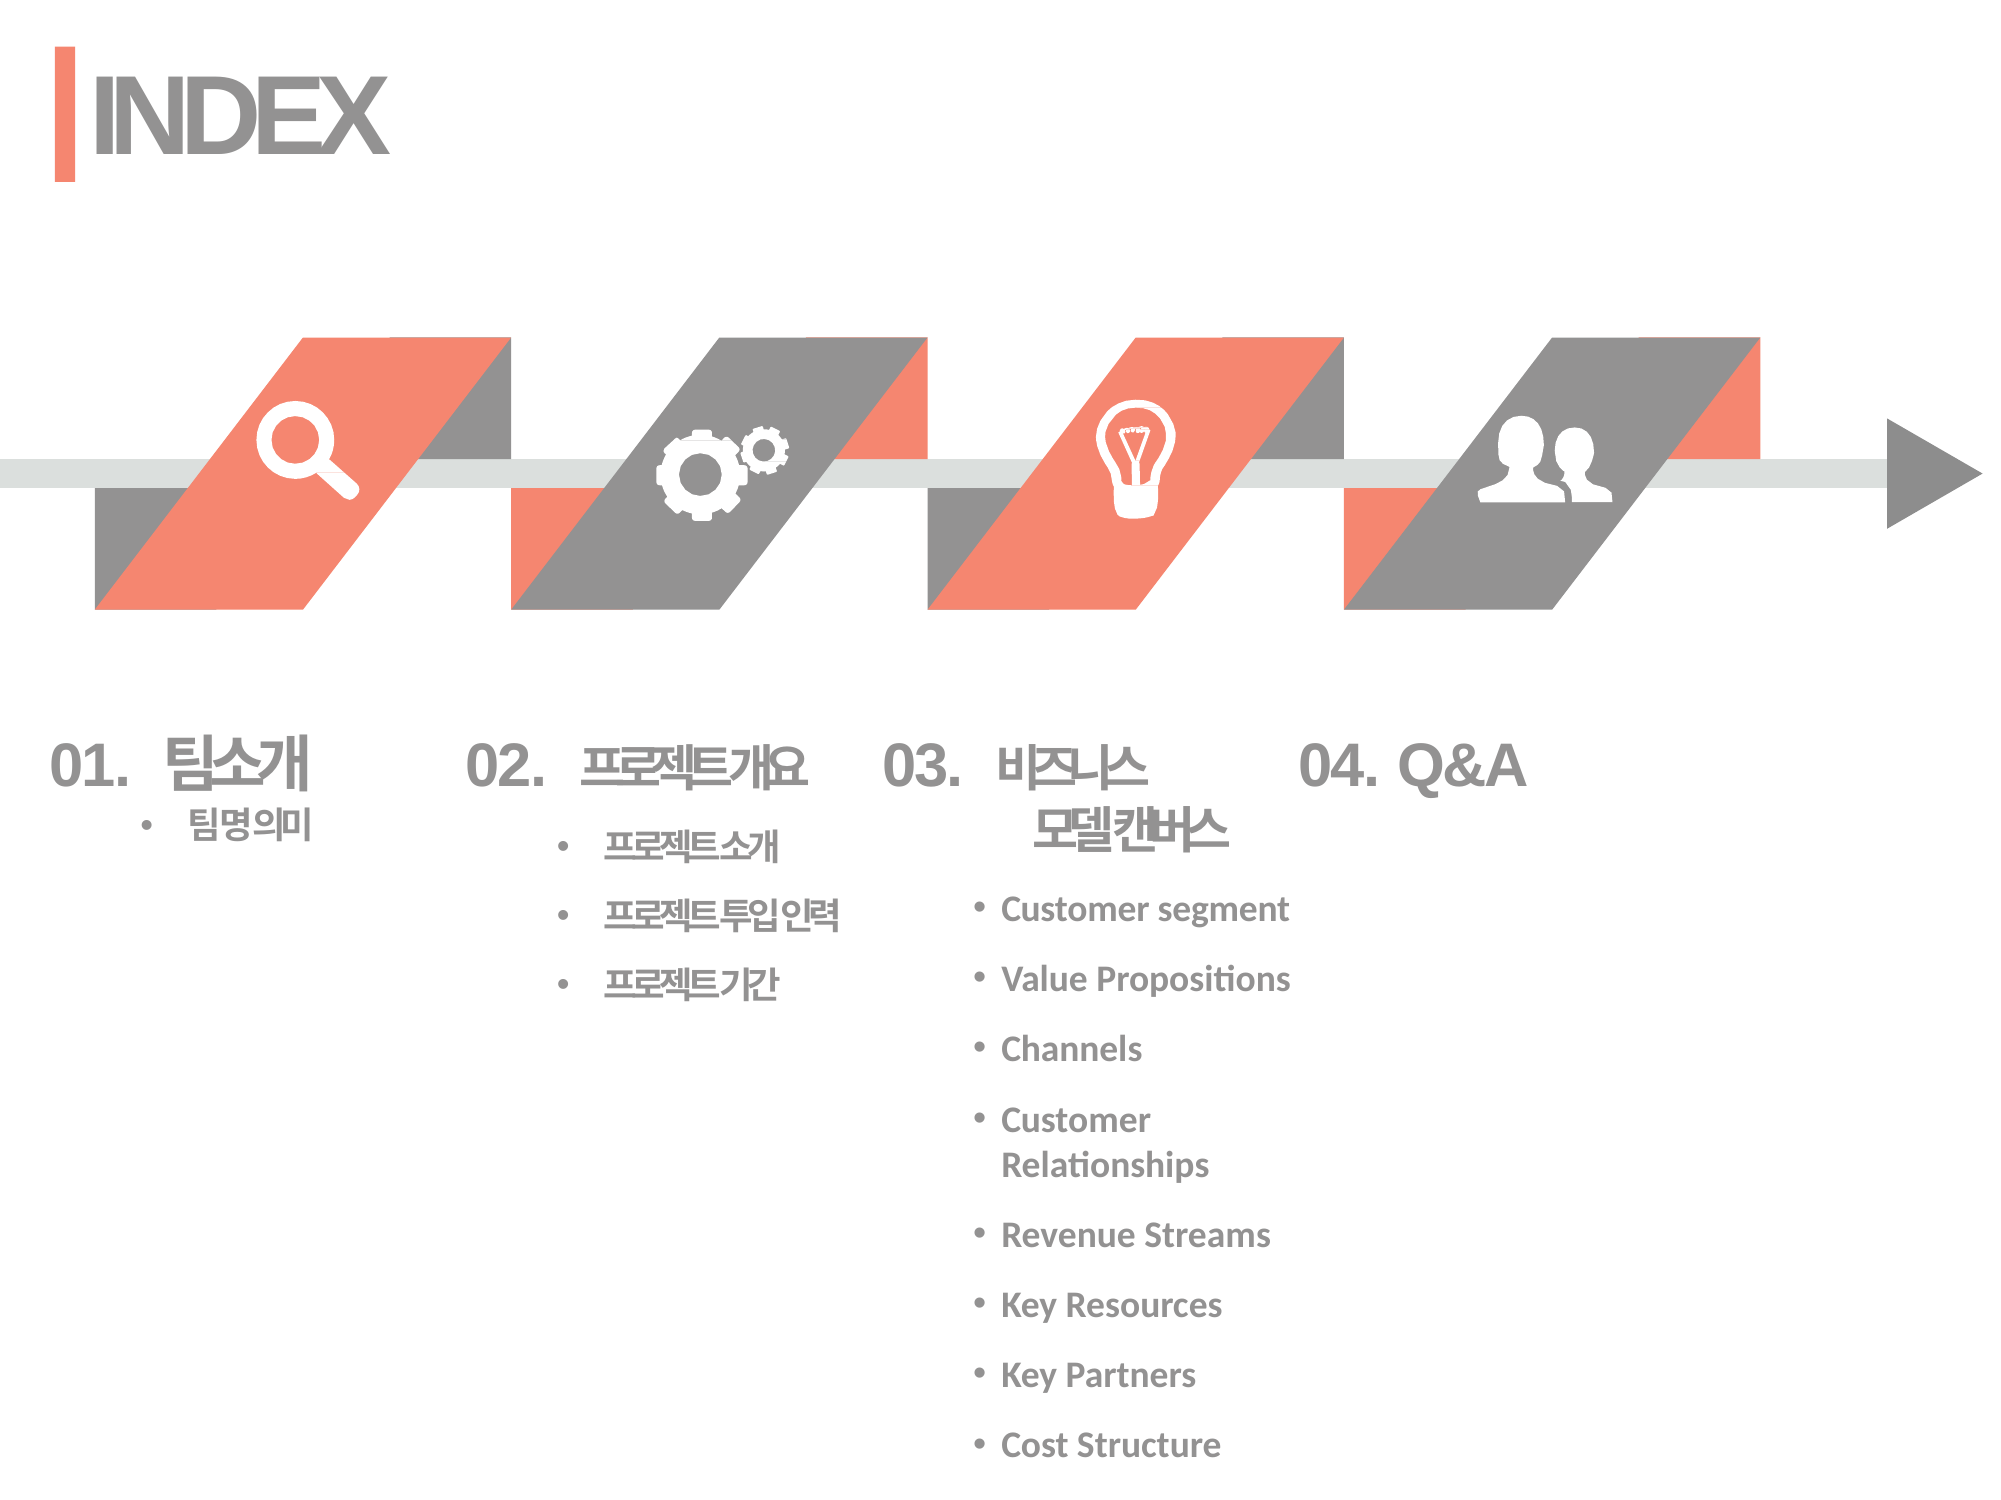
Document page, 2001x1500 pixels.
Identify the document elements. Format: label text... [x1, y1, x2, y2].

text_box [1669, 337, 1761, 457]
text_box [1887, 418, 1983, 529]
text_box 02. 프로젝트 개요 프로젝트 소개 프로젝트 투입 인력 프로젝트 기간 [463, 724, 879, 1006]
text_box 04. Q&A [1296, 725, 1660, 799]
text_box 03. 비즈니스 모델 캔버스 Customer segment Value Propositions Channels Customer Relationships Revenue Streams Key Resources Key Partners Cost Structure [879, 724, 1297, 1500]
text_box [1669, 338, 1761, 460]
text_box [0, 459, 209, 488]
title [331, 337, 1669, 542]
text_box [511, 542, 772, 610]
text_box [256, 400, 331, 487]
text_box [927, 542, 978, 609]
text_box [94, 337, 355, 610]
text_box [927, 542, 1188, 610]
text_box [94, 488, 187, 609]
text_box [511, 542, 562, 608]
text_box INDEX [87, 74, 426, 178]
text_box [1343, 542, 1394, 609]
text_box [54, 46, 76, 182]
text_box [1669, 459, 1887, 488]
text_box 01. 팀소개 팀 명 의미 [47, 724, 411, 847]
text_box [1343, 542, 1604, 610]
